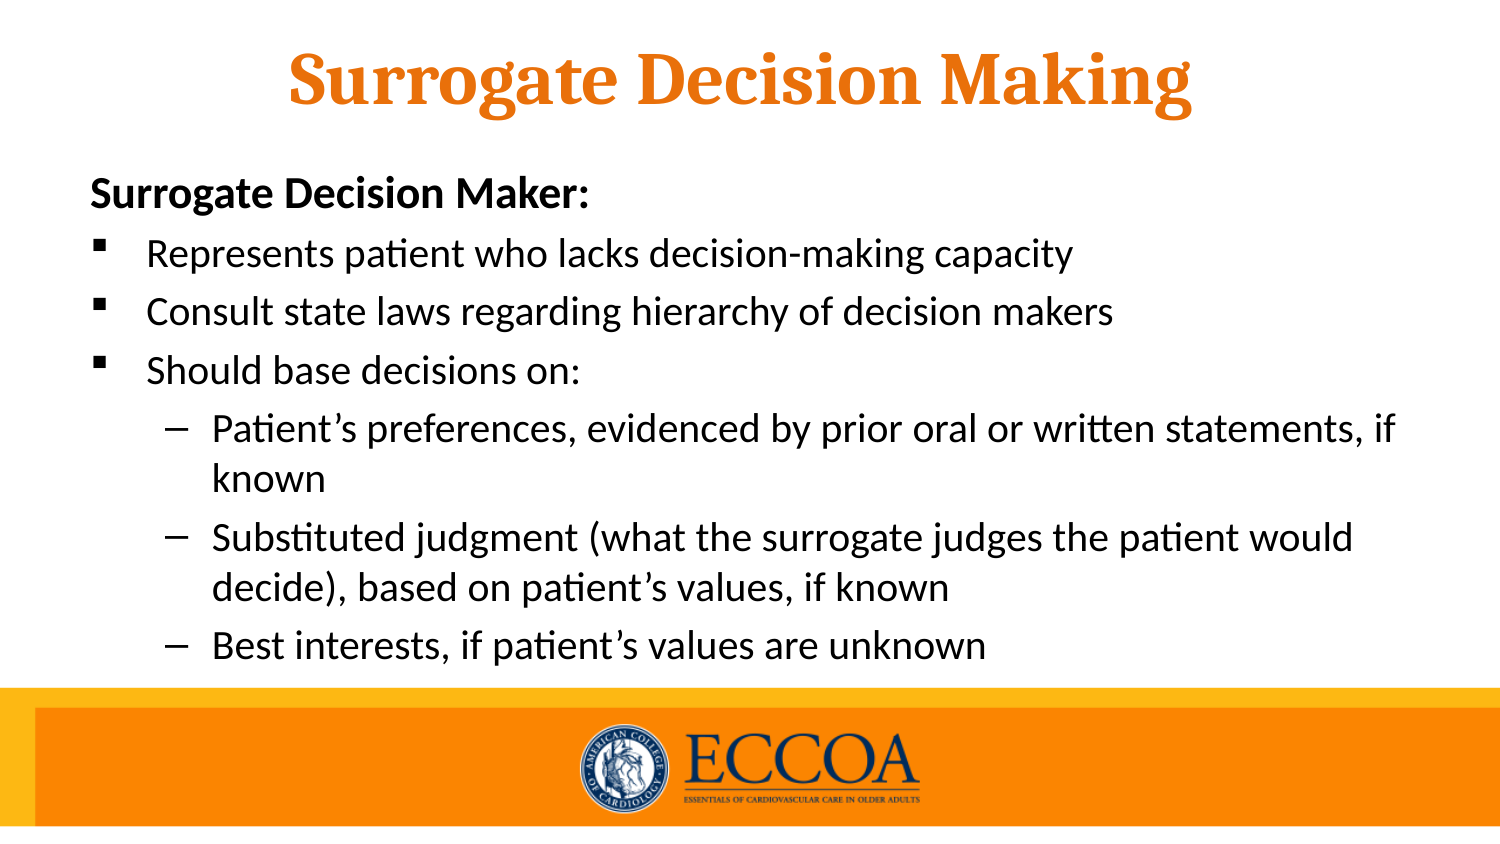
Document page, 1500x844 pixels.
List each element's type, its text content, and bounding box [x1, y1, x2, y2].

title Surrogate Decision Making [75, 4, 1425, 145]
picture [0, 0, 1500, 844]
list Surrogate Decision Maker: Represents patient who lacks decision-making capacity Consult state laws regarding hierarchy of decision makers Should base decisions on: Patient’s preferences, evidenced by prior oral or written statements, if known Substituted judgment (what the surrogate judges the patient would decide), based on patient’s values, if known Best interests, if patient’s values are unknown [75, 154, 1425, 712]
